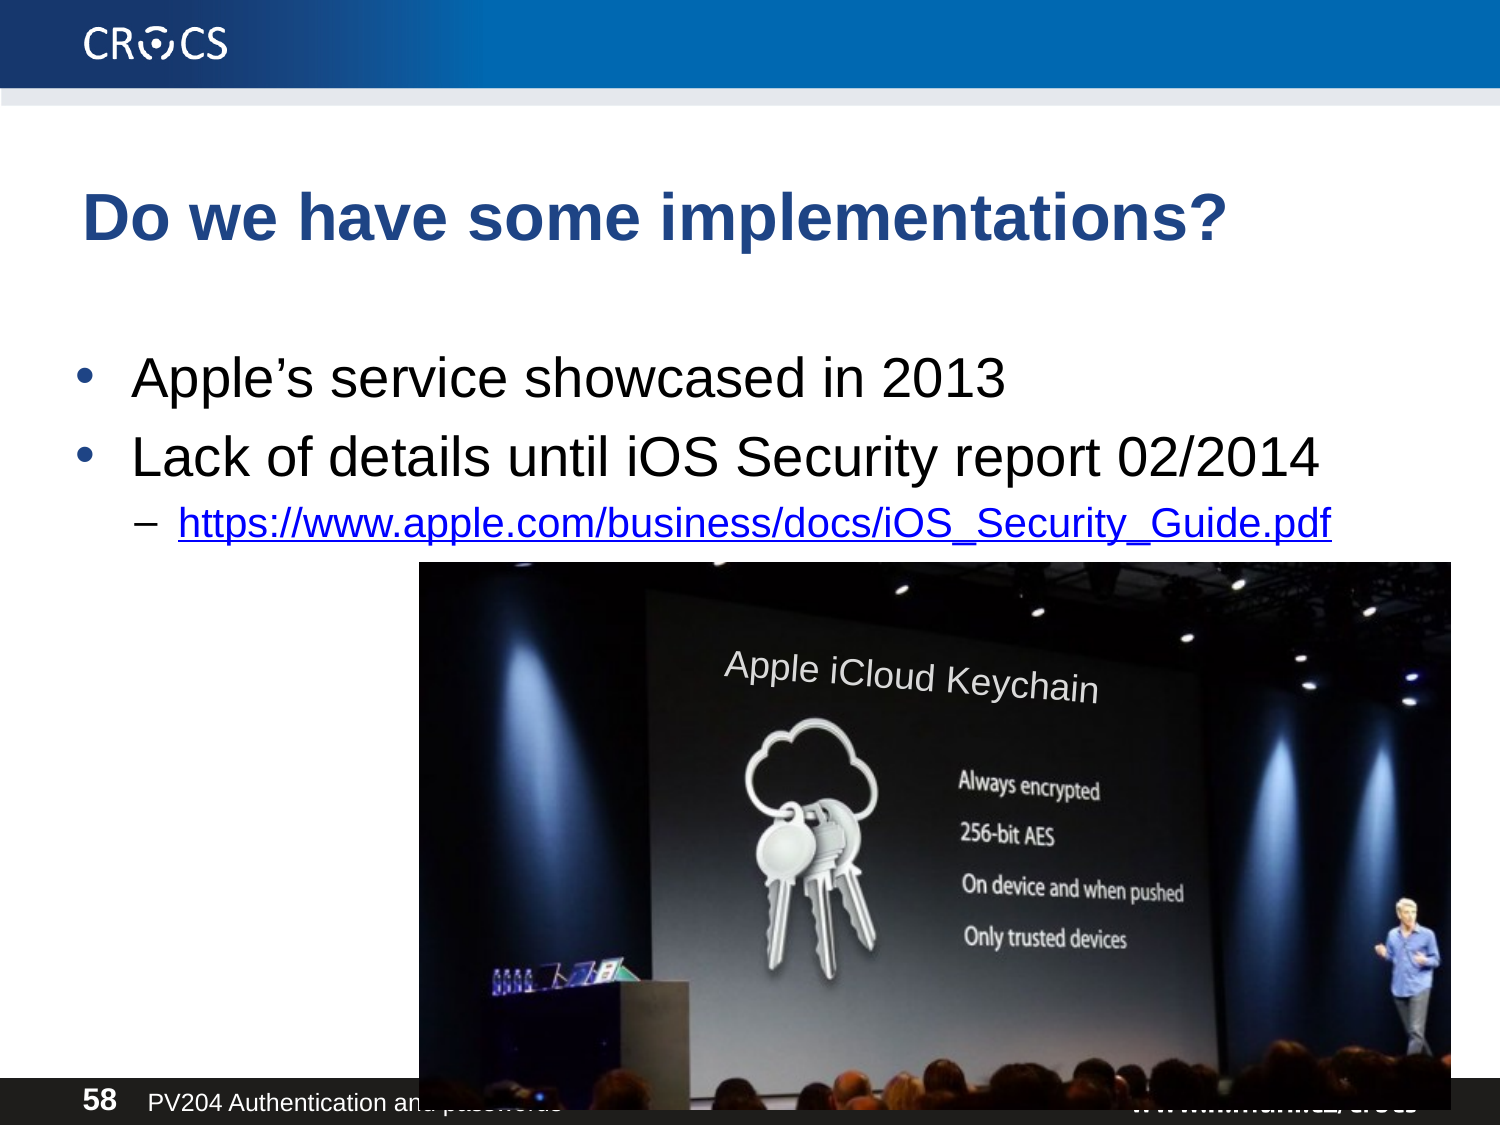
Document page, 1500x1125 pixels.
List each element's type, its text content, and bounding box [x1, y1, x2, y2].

footer PV204 Authentication and passwords [148, 1078, 623, 1125]
slide_number 58 [82, 1078, 148, 1125]
picture [0, 0, 1500, 1125]
title Do we have some implementations? [82, 148, 1433, 262]
list Apple’s service showcased in 2013 Lack of details until iOS Security report 02/2014 https://www.apple.com/business/docs/iOS_Security_Guide.pdf [74, 262, 1483, 1006]
